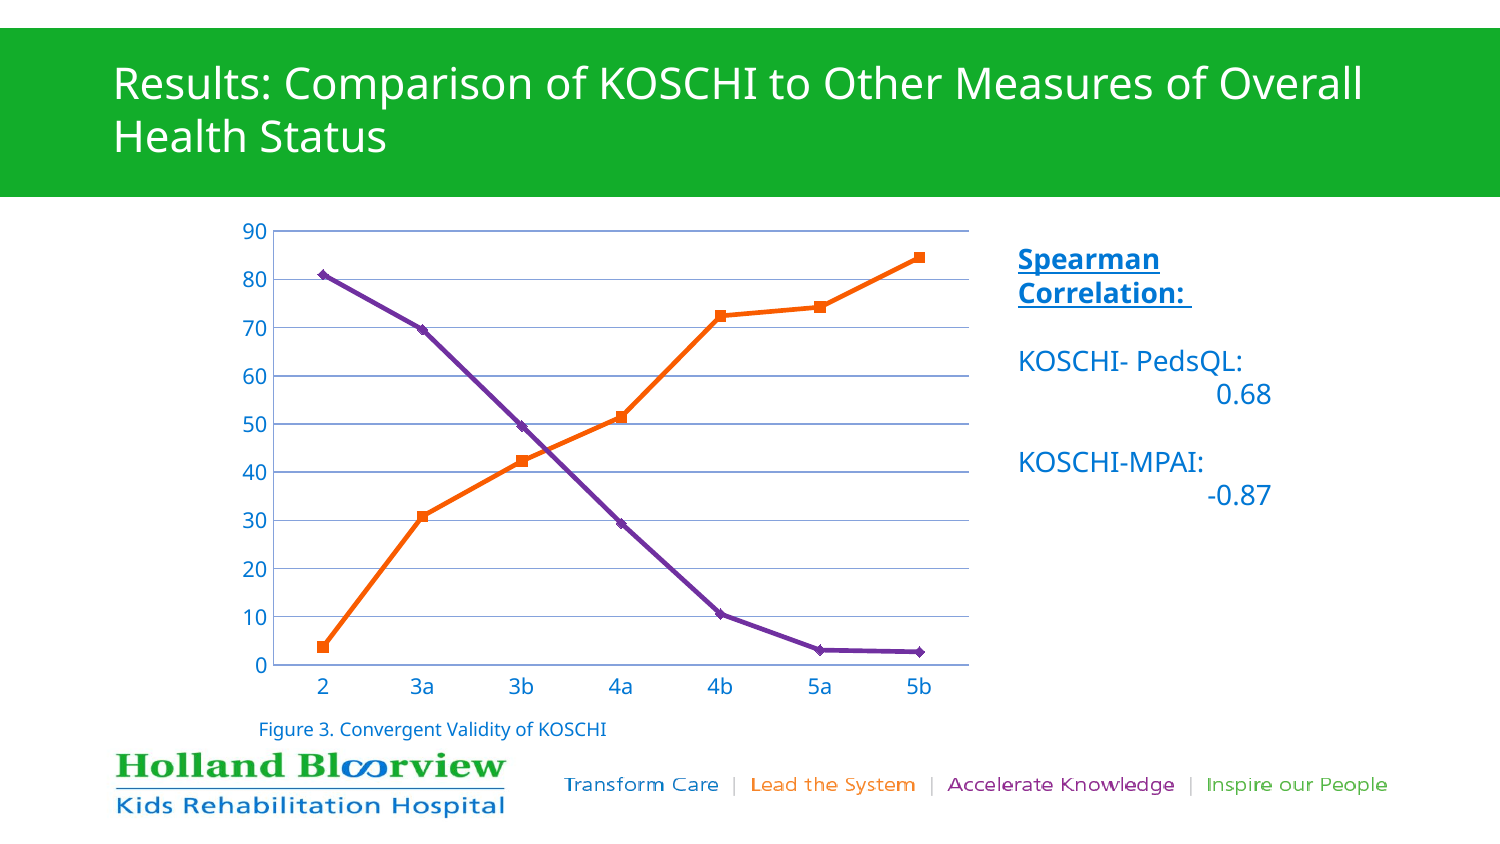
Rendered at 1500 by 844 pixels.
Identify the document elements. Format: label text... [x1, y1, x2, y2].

chart [227, 205, 985, 711]
picture [0, 28, 750, 197]
title Results: Comparison of KOSCHI to Other Measures of Overall Health Status [112, 56, 1388, 198]
picture [84, 731, 538, 836]
text_box Figure 3. Convergent Validity of KOSCHI [243, 719, 929, 748]
text_box Spearman Correlation: KOSCHI- PedsQL: 0.68 KOSCHI-MPAI: -0.87 [1003, 234, 1287, 519]
